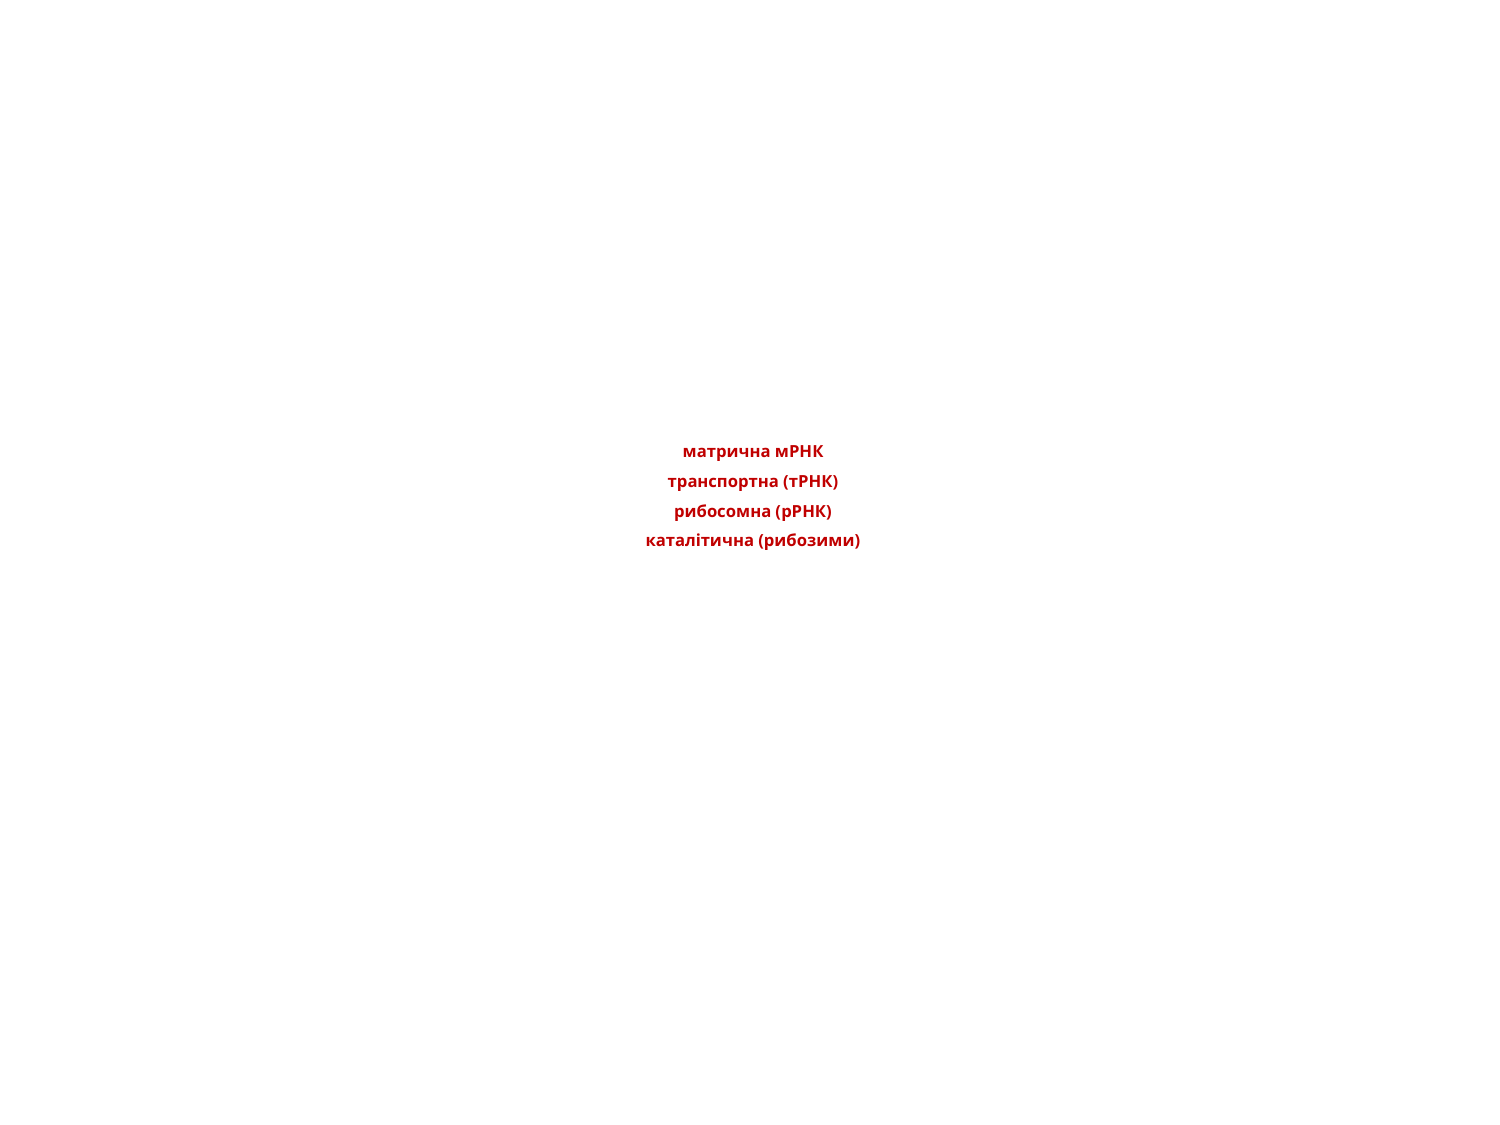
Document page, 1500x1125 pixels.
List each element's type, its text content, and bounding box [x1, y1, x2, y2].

title матрична мРНК транспортна (тРНК) рибосомна (рРНК) каталітична (рибозими) [0, 374, 1500, 562]
